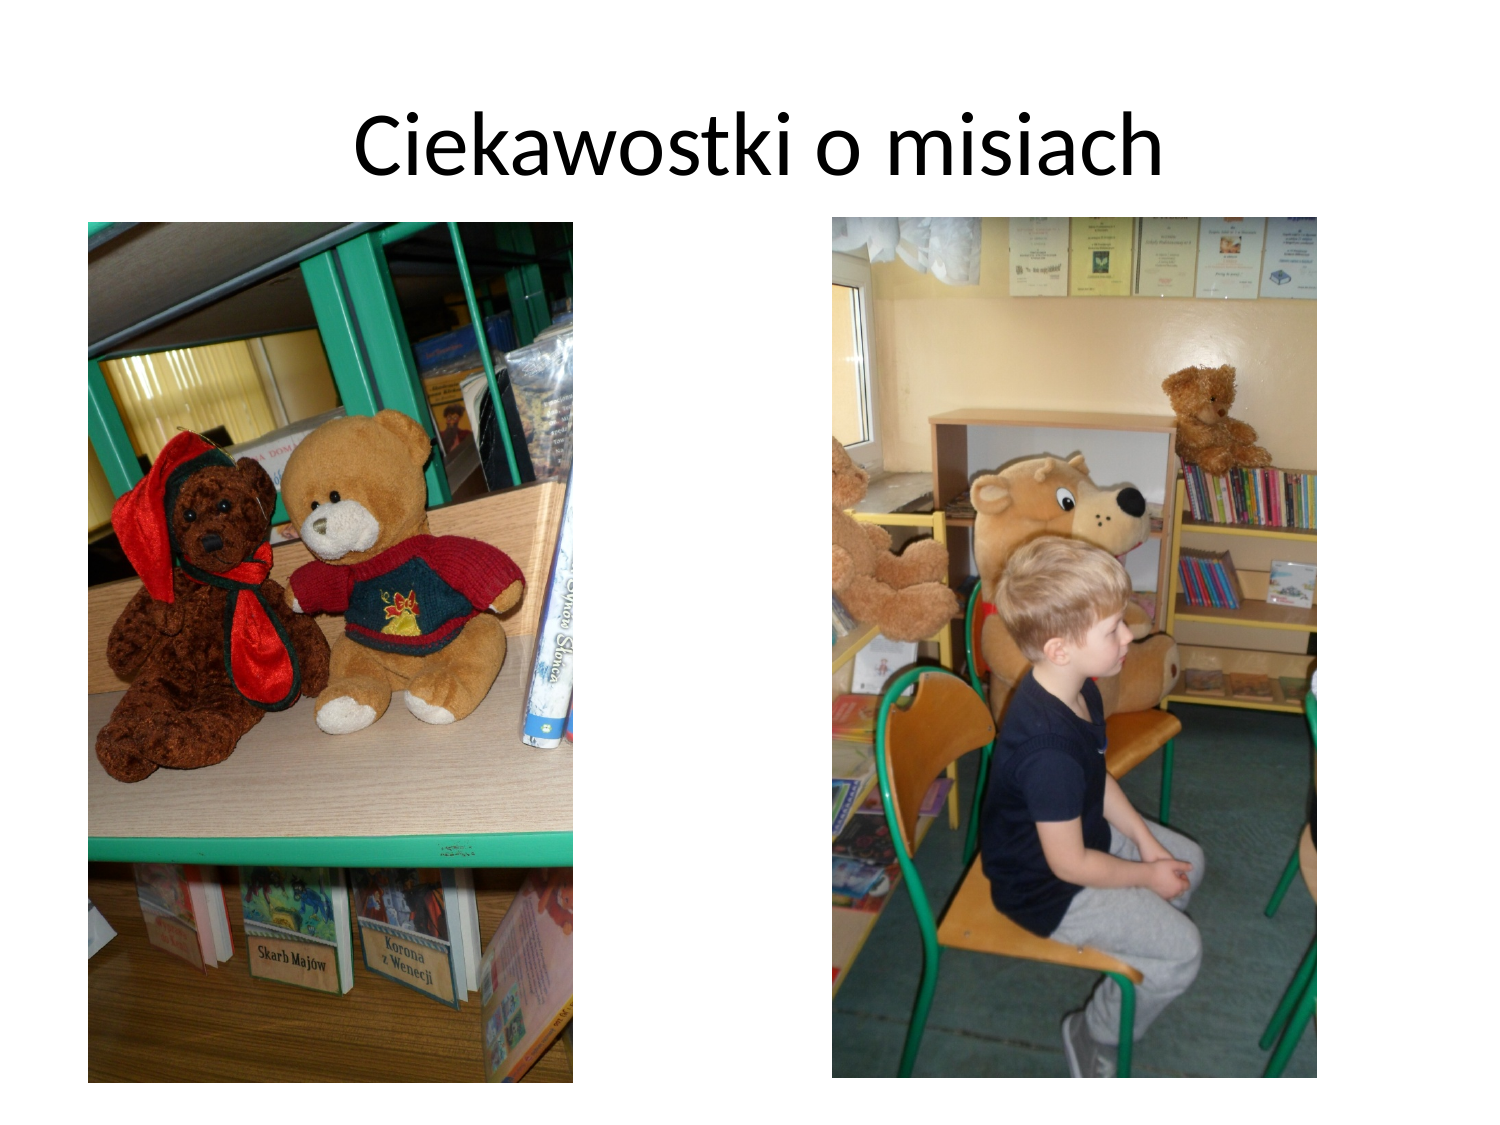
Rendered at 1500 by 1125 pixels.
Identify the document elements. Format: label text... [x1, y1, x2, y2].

picture [832, 217, 1318, 1078]
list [88, 222, 574, 1084]
title Ciekawostki o misiach [75, 45, 1425, 233]
